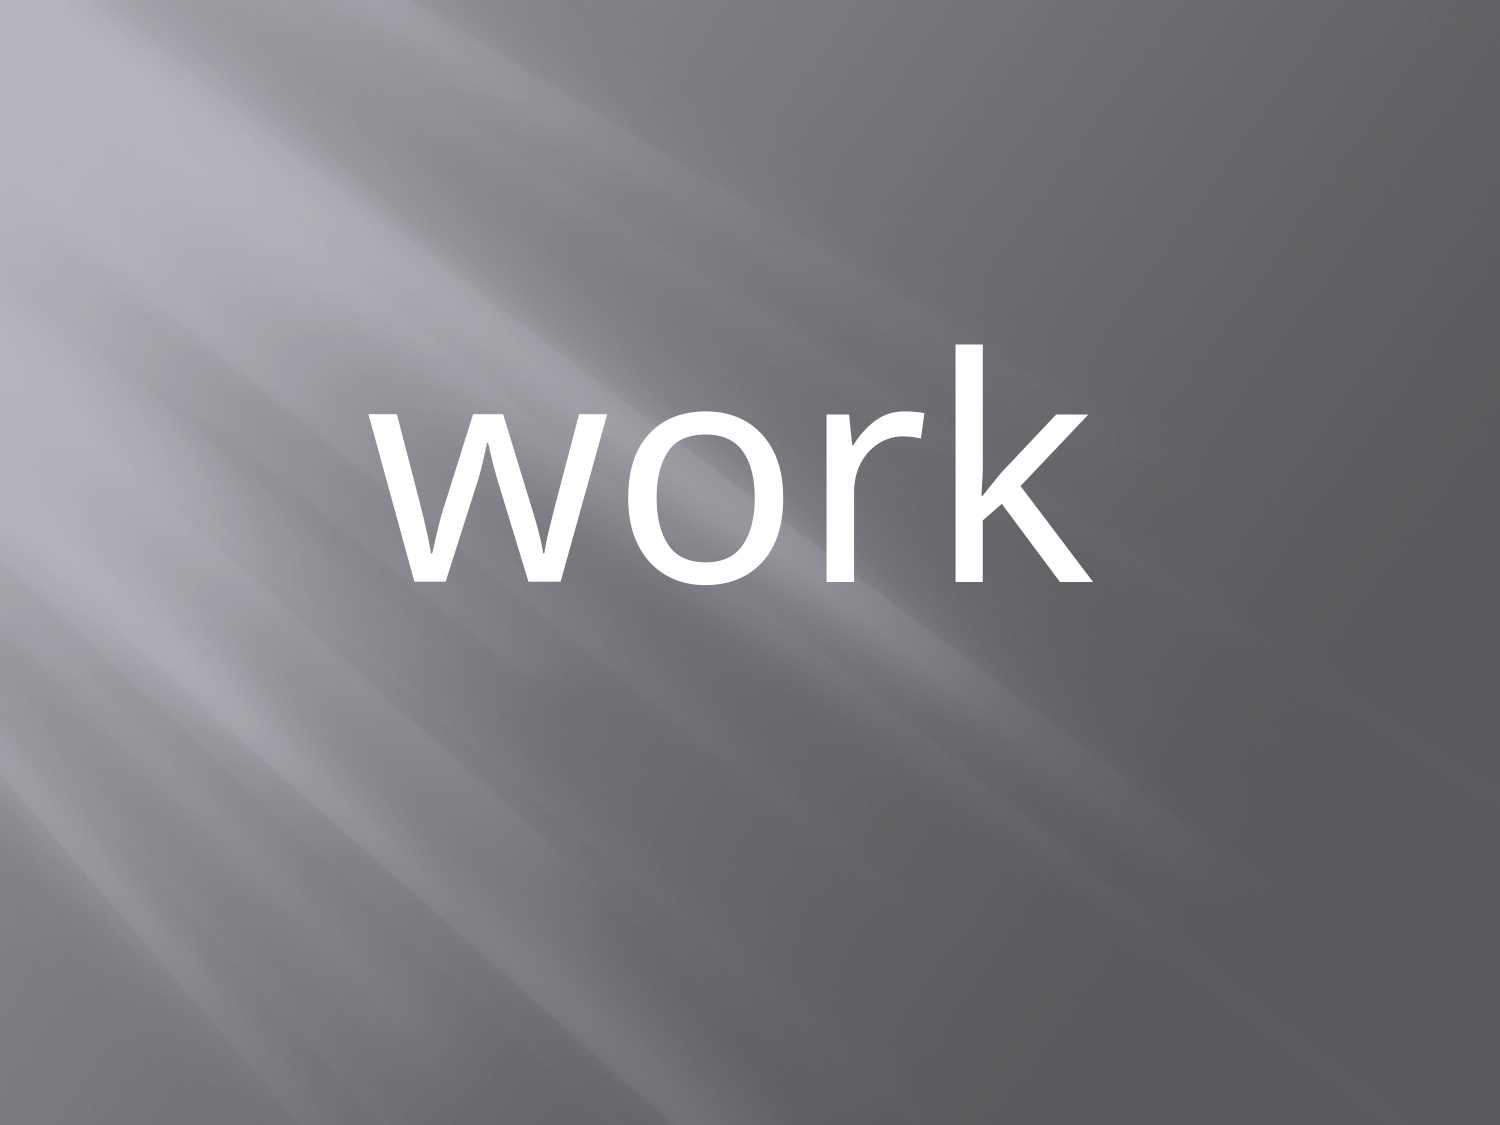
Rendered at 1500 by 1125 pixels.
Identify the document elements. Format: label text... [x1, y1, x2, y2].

text_box work [137, 262, 1325, 653]
